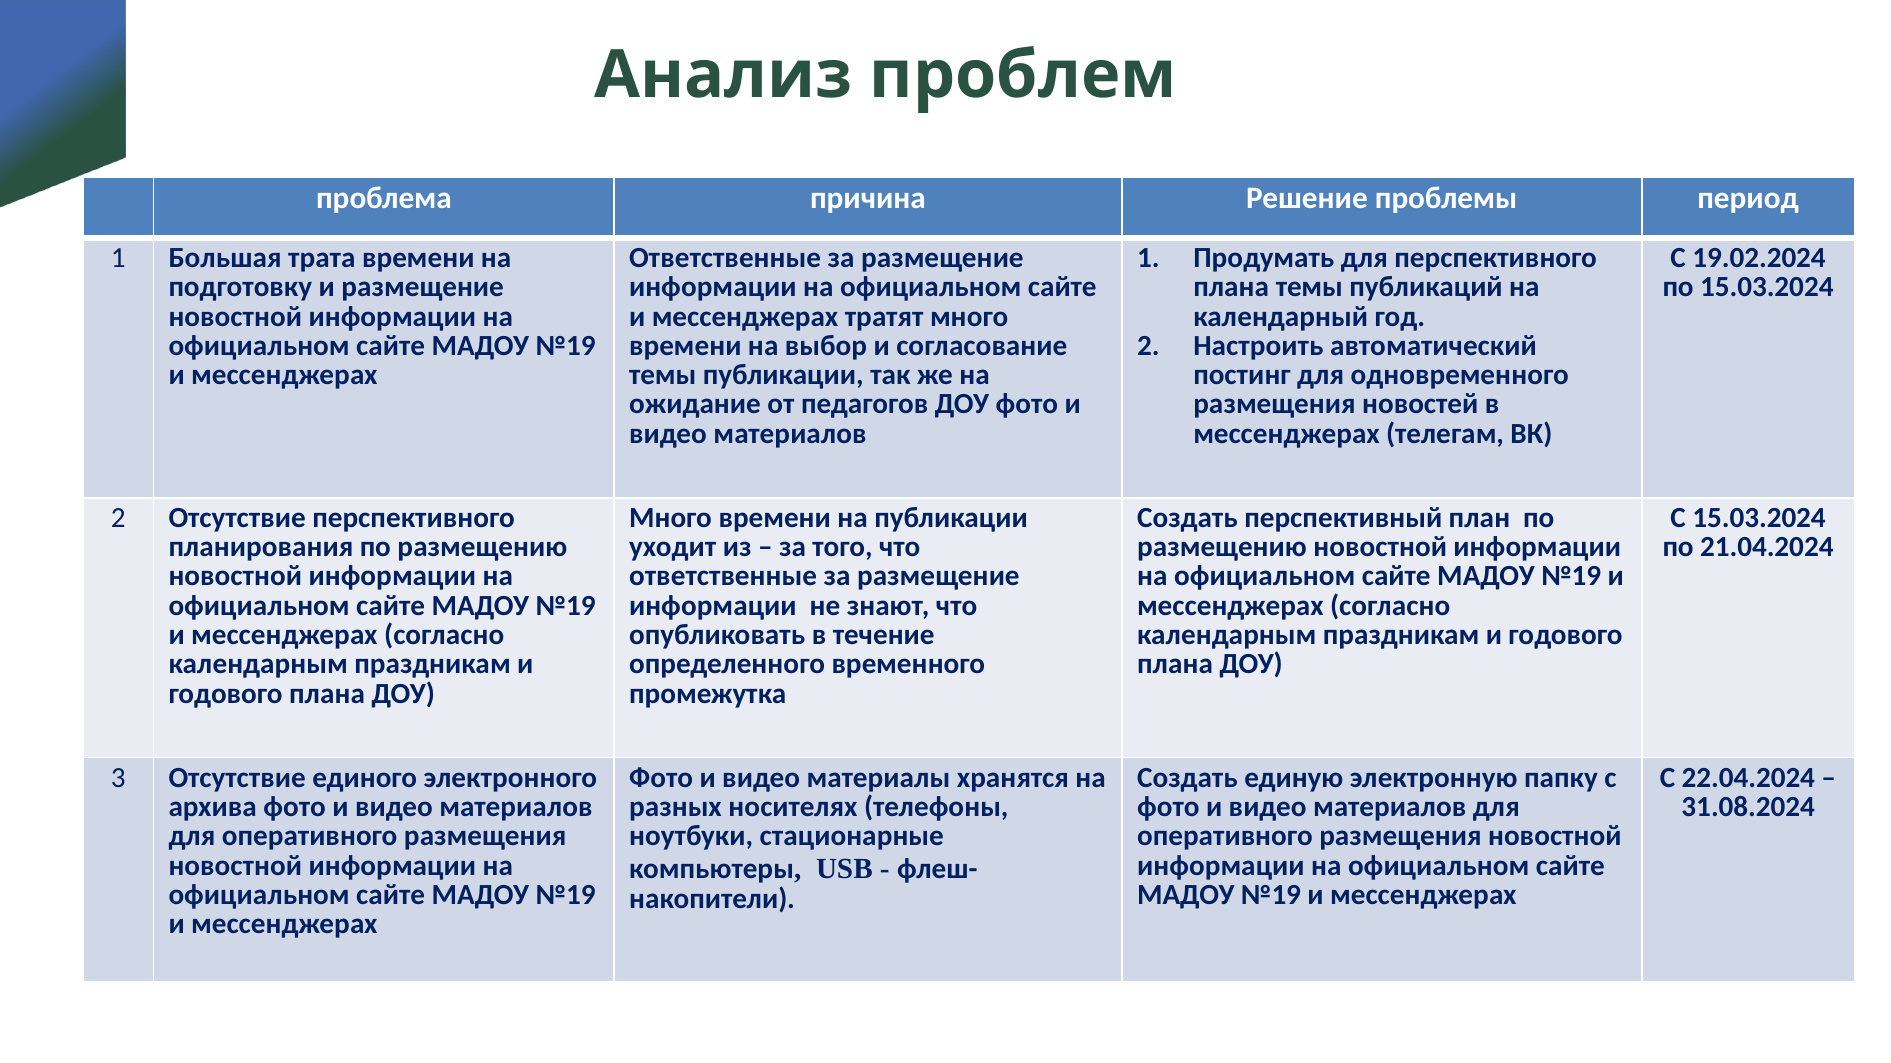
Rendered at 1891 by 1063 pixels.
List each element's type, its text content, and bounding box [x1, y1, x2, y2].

table_cell Большая трата времени на подготовку и размещение новостной информации на официальном сайте МАДОУ №19 и мессенджерах [154, 241, 613, 497]
table_cell Отсутствие единого электронного архива фото и видео материалов для оперативного размещения новостной информации на официальном сайте МАДОУ №19 и мессенджерах [154, 758, 613, 981]
table_header причина [615, 178, 1121, 235]
table_cell 3 [84, 758, 153, 981]
table_cell 2 [84, 499, 153, 757]
table_cell Фото и видео материалы хранятся на разных носителях (телефоны, ноутбуки, стационарные компьютеры, USB - флеш-накопители). [615, 758, 1121, 981]
picture [0, 0, 127, 208]
table_header проблема [154, 178, 613, 235]
table_cell С 19.02.2024 по 15.03.2024 [1643, 241, 1854, 497]
text_box Анализ проблем [496, 23, 1276, 119]
table_header [84, 178, 153, 235]
table_cell Много времени на публикации уходит из – за того, что ответственные за размещение информации не знают, что опубликовать в течение определенного временного промежутка [615, 499, 1121, 757]
table_cell Ответственные за размещение информации на официальном сайте и мессенджерах тратят много времени на выбор и согласование темы публикации, так же на ожидание от педагогов ДОУ фото и видео материалов [615, 241, 1121, 497]
table_cell Создать перспективный план по размещению новостной информации на официальном сайте МАДОУ №19 и мессенджерах (согласно календарным праздникам и годового плана ДОУ) [1123, 499, 1641, 757]
table_header период [1643, 178, 1854, 235]
table_cell 1 [84, 241, 153, 497]
table_cell С 15.03.2024 по 21.04.2024 [1643, 499, 1854, 757]
table_cell Отсутствие перспективного планирования по размещению новостной информации на официальном сайте МАДОУ №19 и мессенджерах (согласно календарным праздникам и годового плана ДОУ) [154, 499, 613, 757]
table_cell Продумать для перспективного плана темы публикаций на календарный год. Настроить автоматический постинг для одновременного размещения новостей в мессенджерах (телегам, ВК) [1123, 241, 1641, 497]
table_header Решение проблемы [1123, 178, 1641, 235]
table_cell С 22.04.2024 – 31.08.2024 [1643, 758, 1854, 981]
table_cell Создать единую электронную папку с фото и видео материалов для оперативного размещения новостной информации на официальном сайте МАДОУ №19 и мессенджерах [1123, 758, 1641, 981]
